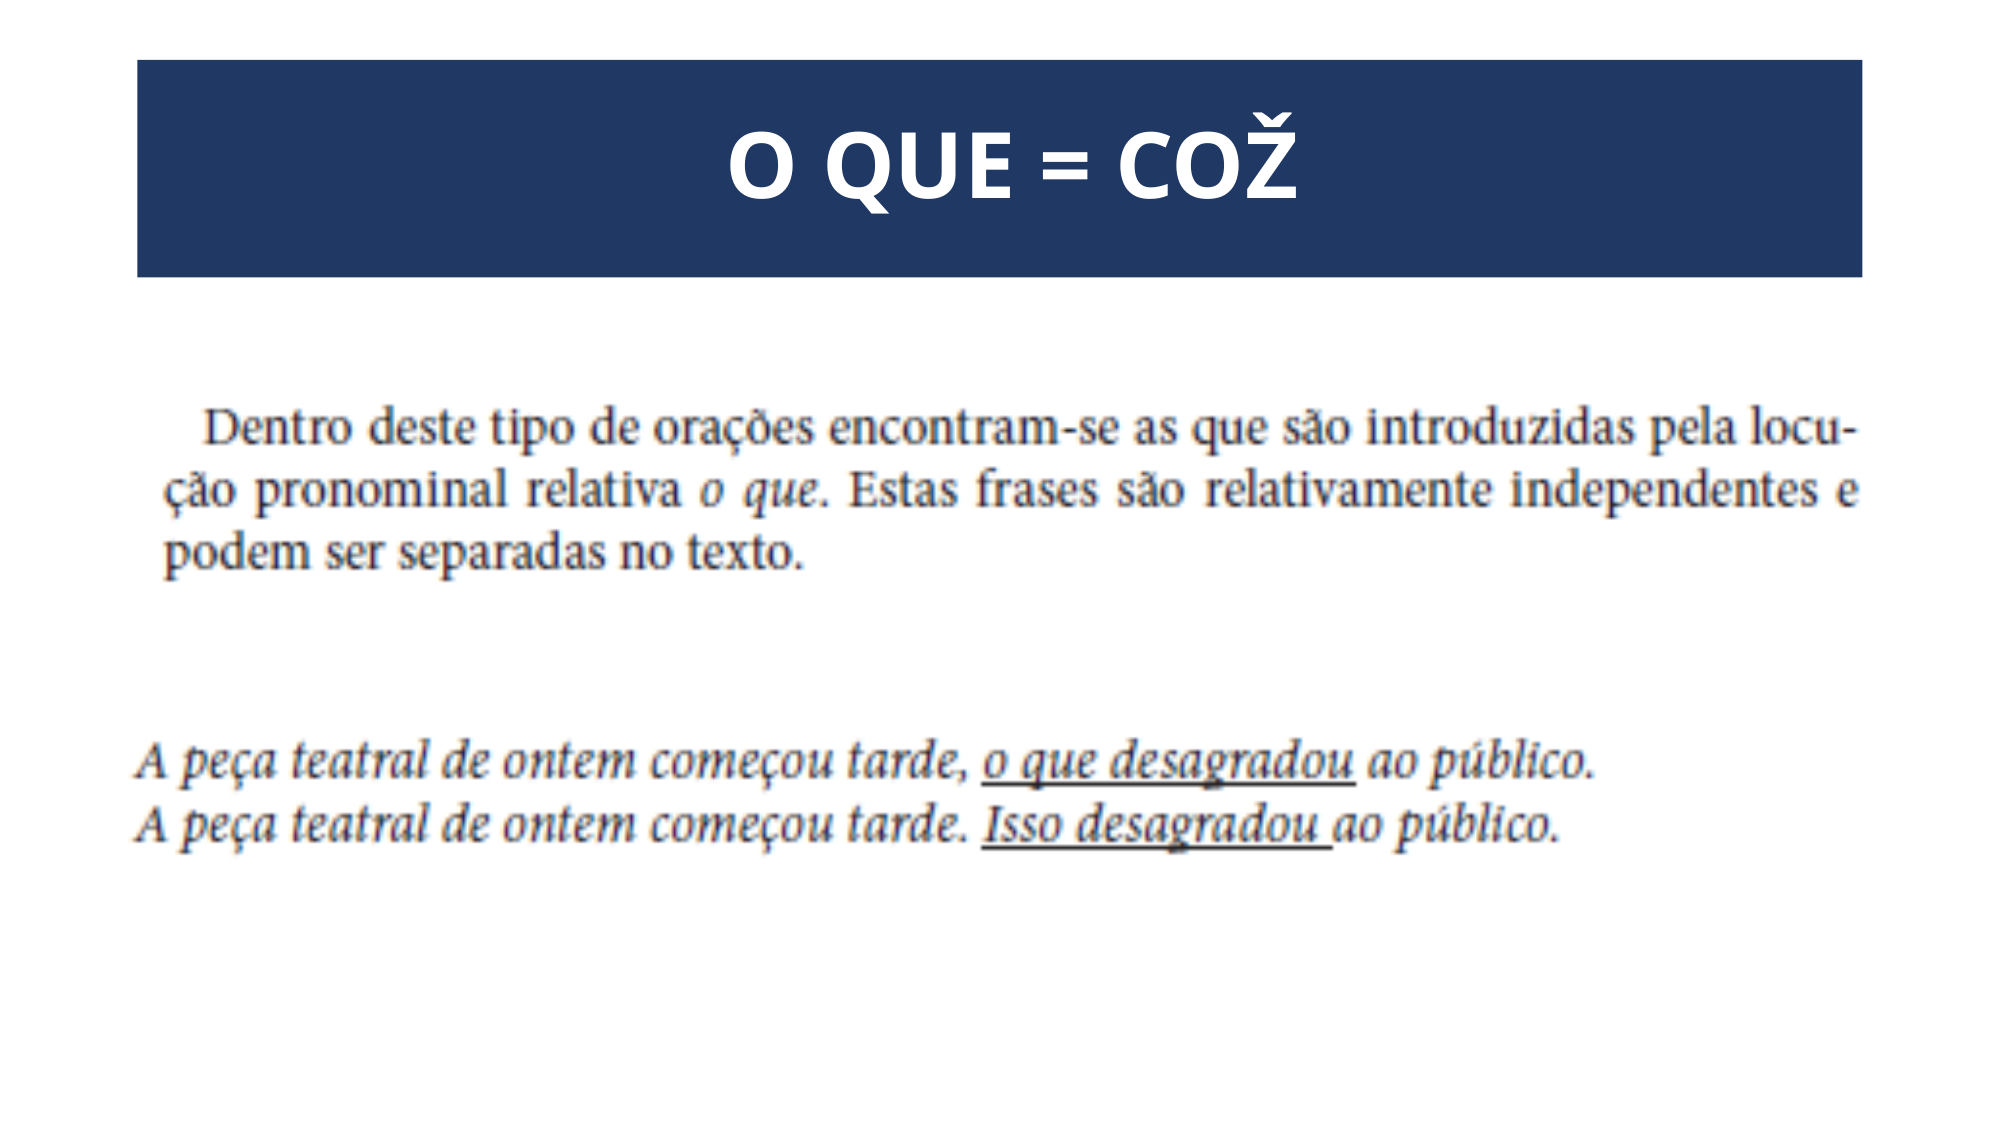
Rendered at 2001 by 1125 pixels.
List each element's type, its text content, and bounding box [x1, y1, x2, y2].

title O QUE = COŽ [137, 59, 1863, 278]
picture [84, 708, 1808, 895]
picture [161, 391, 1887, 594]
